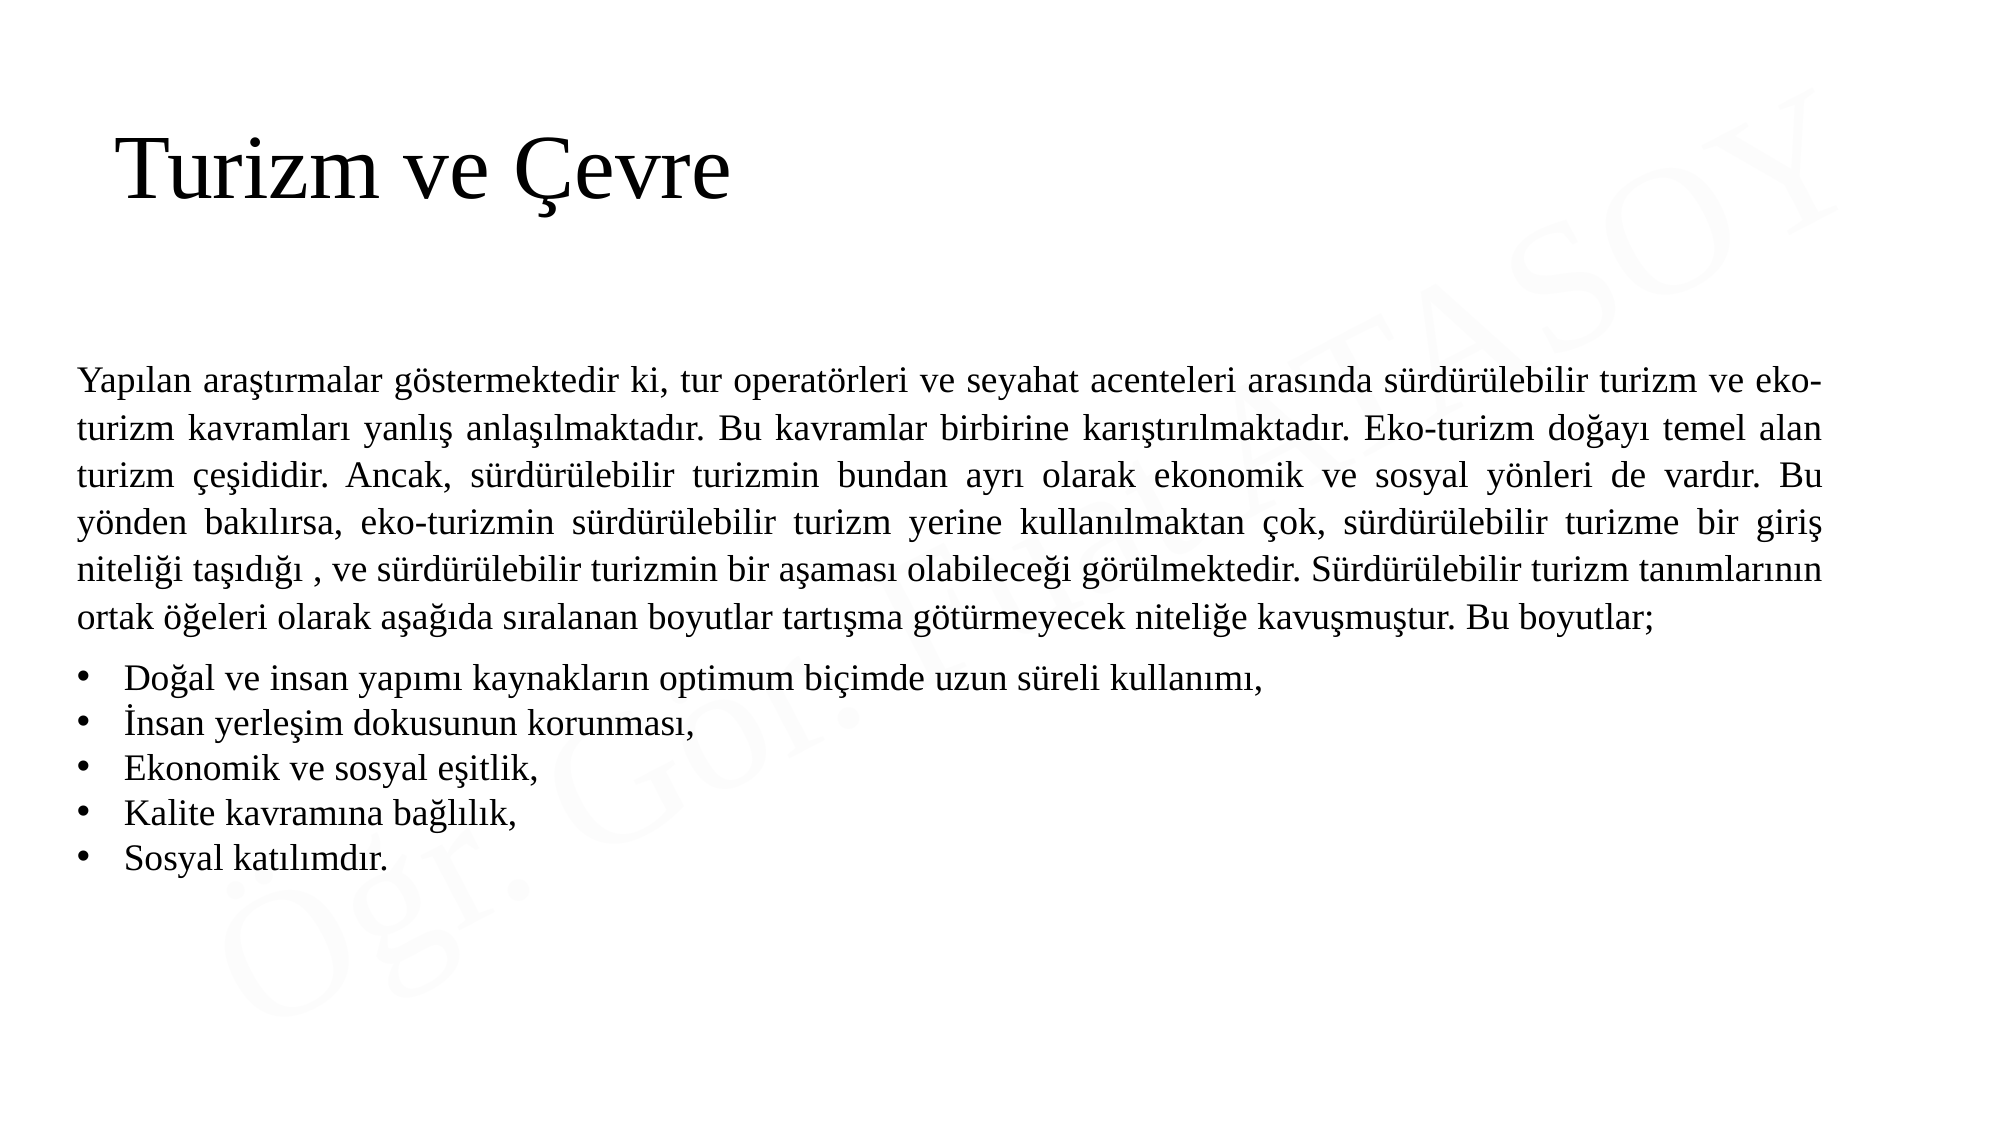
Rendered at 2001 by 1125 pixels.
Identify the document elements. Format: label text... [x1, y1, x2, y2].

text_box Yapılan araştırmalar göstermektedir ki, tur operatörleri ve seyahat acenteleri arasında sürdürülebilir turizm ve eko-turizm kavramları yanlış anlaşılmaktadır. Bu kavramlar birbirine karıştırılmaktadır. Eko-turizm doğayı temel alan turizm çeşididir. Ancak, sürdürülebilir turizmin bundan ayrı olarak ekonomik ve sosyal yönleri de vardır. Bu yönden bakılırsa, eko-turizmin sürdürülebilir turizm yerine kullanılmaktan çok, sürdürülebilir turizme bir giriş niteliği taşıdığı , ve sürdürülebilir turizmin bir aşaması olabileceği görülmektedir. Sürdürülebilir turizm tanımlarının ortak öğeleri olarak aşağıda sıralanan boyutlar tartışma götürmeyecek niteliğe kavuşmuştur. Bu boyutlar; Doğal ve insan yapımı kaynakların optimum biçimde uzun süreli kullanımı, İnsan yerleşim dokusunun korunması, Ekonomik ve sosyal eşitlik, Kalite kavramına bağlılık, Sosyal katılımdır. [62, 345, 1840, 928]
title Turizm ve Çevre [99, 55, 1600, 282]
